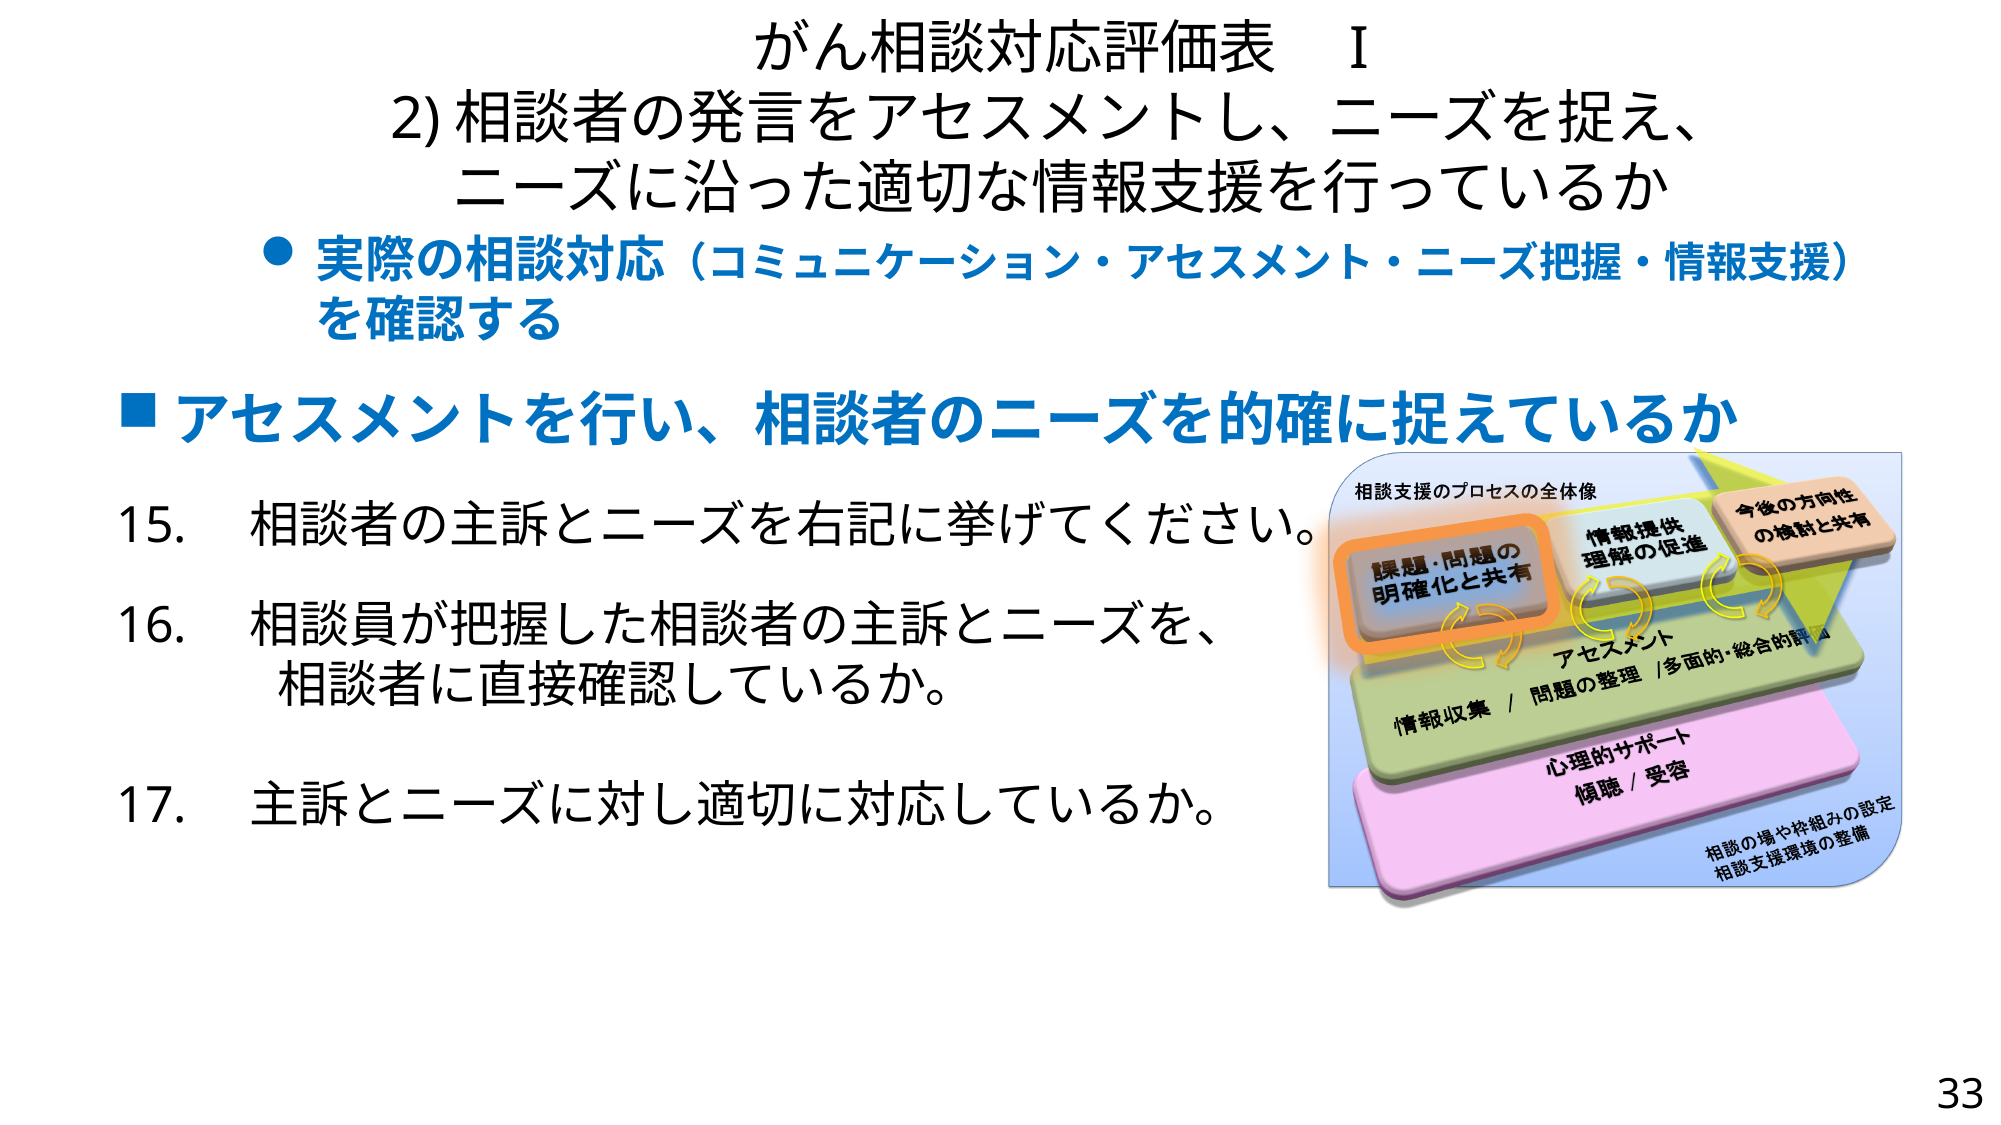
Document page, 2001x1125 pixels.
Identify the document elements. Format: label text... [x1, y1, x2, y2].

slide_number 33 [1533, 1065, 2000, 1125]
list アセスメントを行い、相談者のニーズを的確に捉えているか 15. 相談者の主訴とニーズを右記に挙げてください。 16. 相談員が把握した相談者の主訴とニーズを、 相談者に直接確認しているか。 17. 主訴とニーズに対し適切に対応しているか。 [101, 339, 1765, 888]
text_box がん相談対応評価表 I 2)相談者の発言をアセスメントし、ニーズを捉え、 ニーズに沿った適切な情報支援を行っているか [203, 20, 1919, 209]
text_box 実際の相談対応（コミュニケーション・アセスメント・ニーズ把握・情報支援）を確認する [244, 220, 1908, 355]
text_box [1324, 400, 1966, 918]
